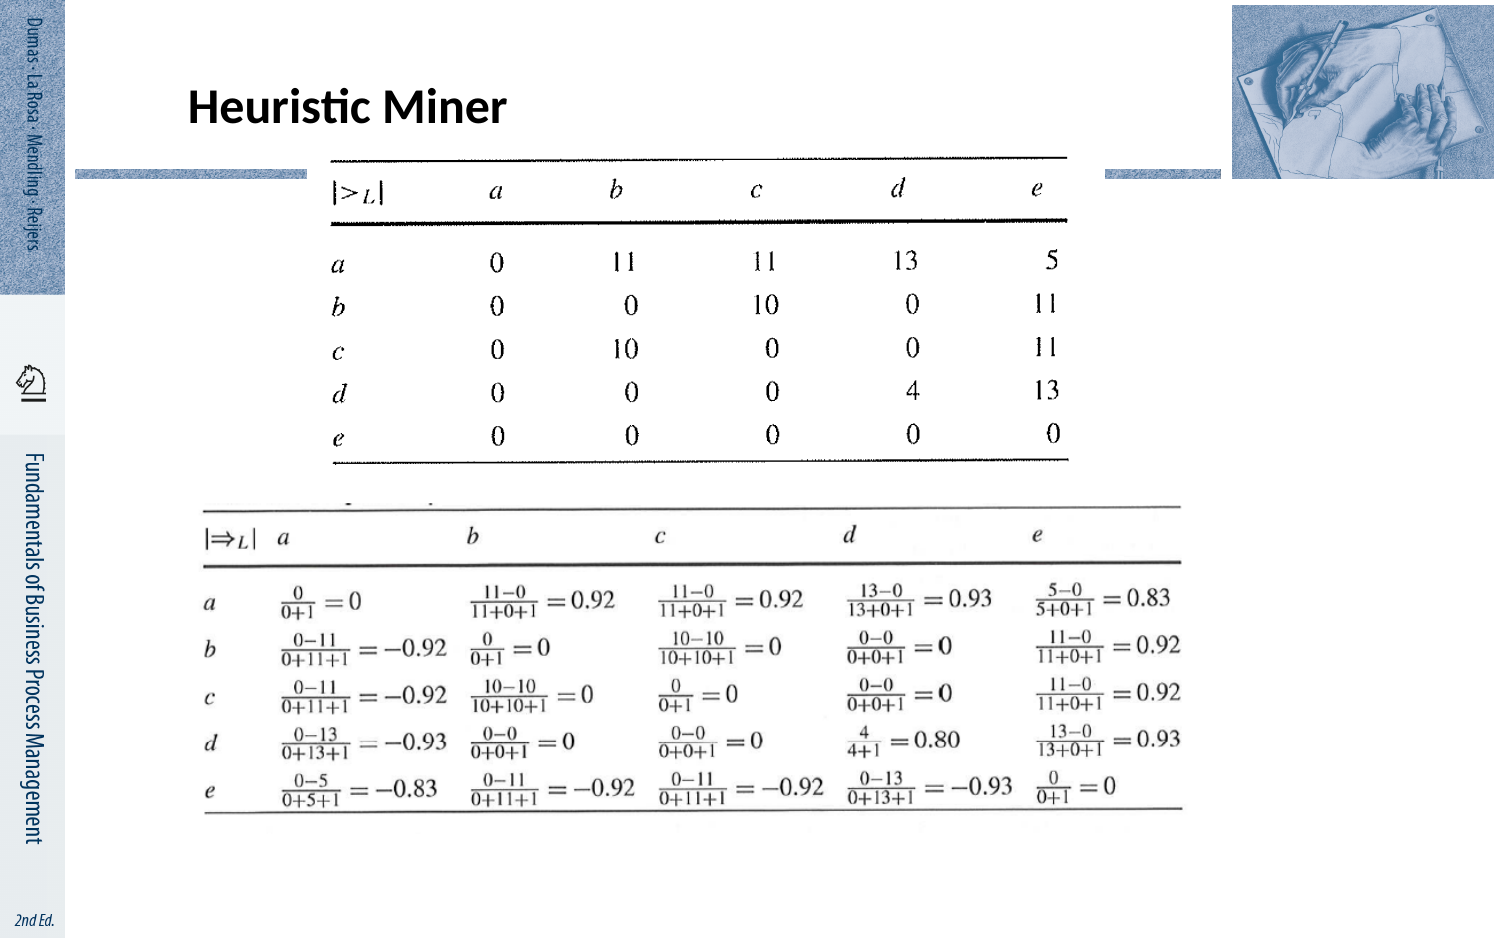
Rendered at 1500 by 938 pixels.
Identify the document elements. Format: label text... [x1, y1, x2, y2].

picture [0, 0, 65, 938]
picture [306, 138, 1105, 480]
title Heuristic Miner [187, 25, 1313, 183]
picture [75, 169, 187, 179]
picture [1232, 5, 1494, 179]
picture [169, 503, 1223, 834]
